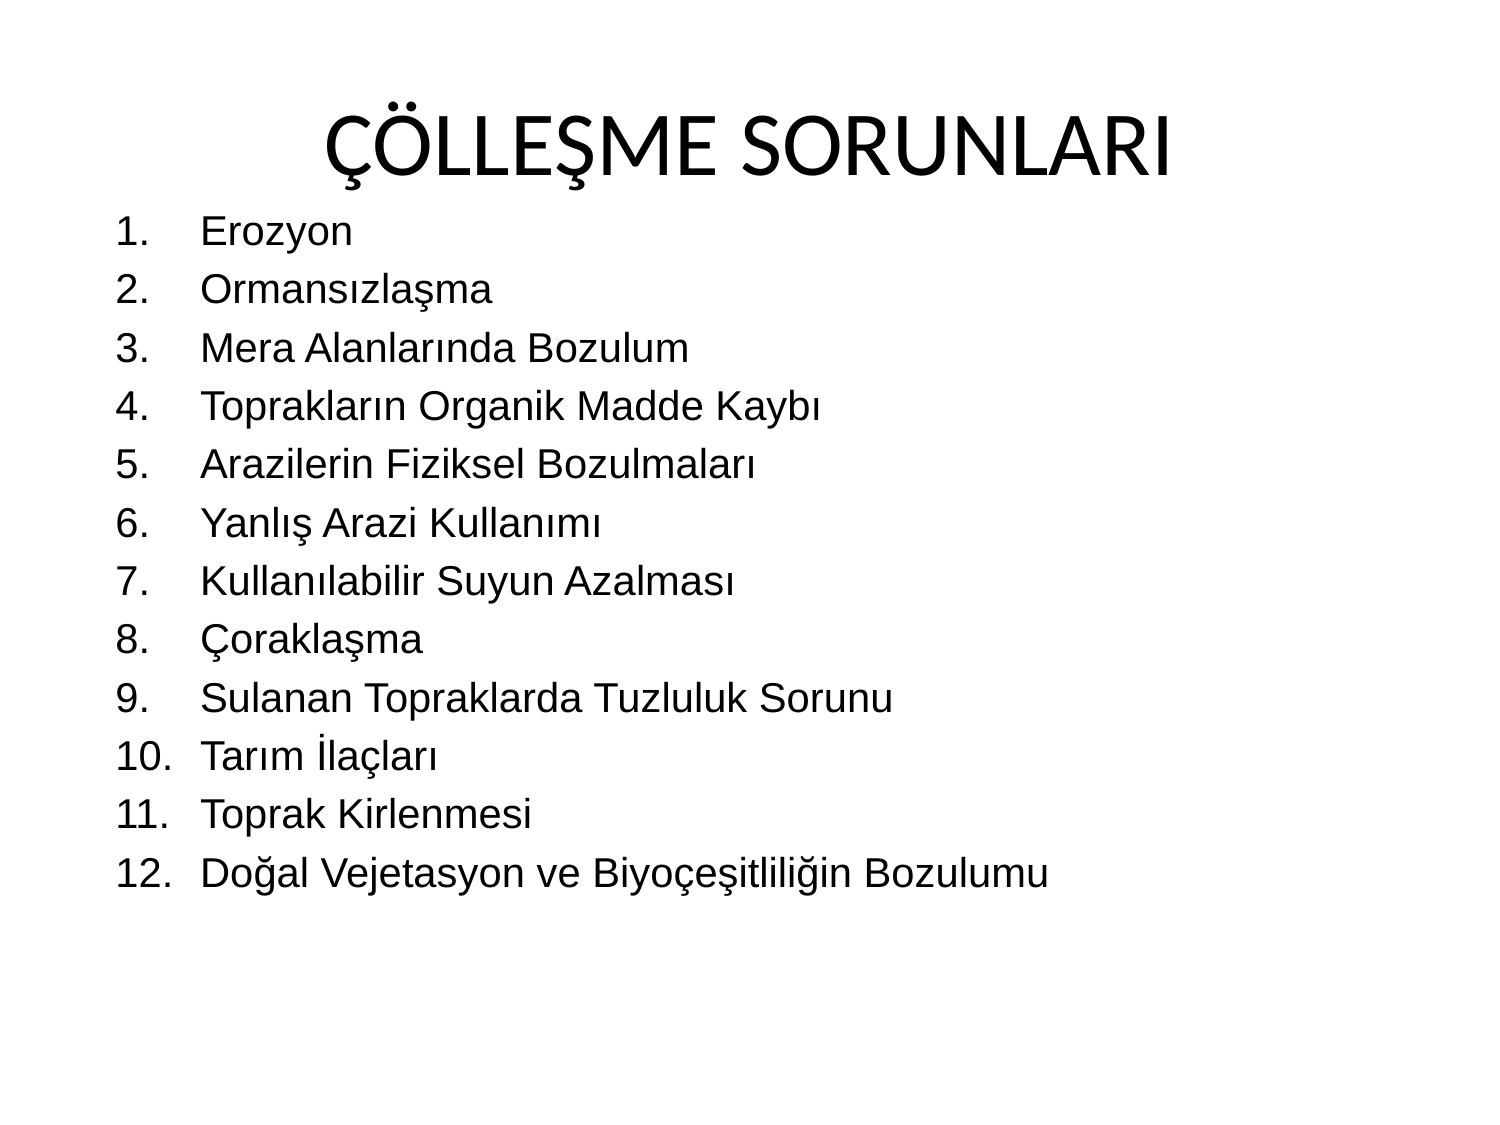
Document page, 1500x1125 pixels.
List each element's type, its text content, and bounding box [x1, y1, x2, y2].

title ÇÖLLEŞME SORUNLARI [75, 45, 1425, 233]
list Erozyon Ormansızlaşma Mera Alanlarında Bozulum Toprakların Organik Madde Kaybı Arazilerin Fiziksel Bozulmaları Yanlış Arazi Kullanımı Kullanılabilir Suyun Azalması Çoraklaşma Sulanan Topraklarda Tuzluluk Sorunu Tarım İlaçları Toprak Kirlenmesi Doğal Vejetasyon ve Biyoçeşitliliğin Bozulumu [100, 196, 1438, 1083]
